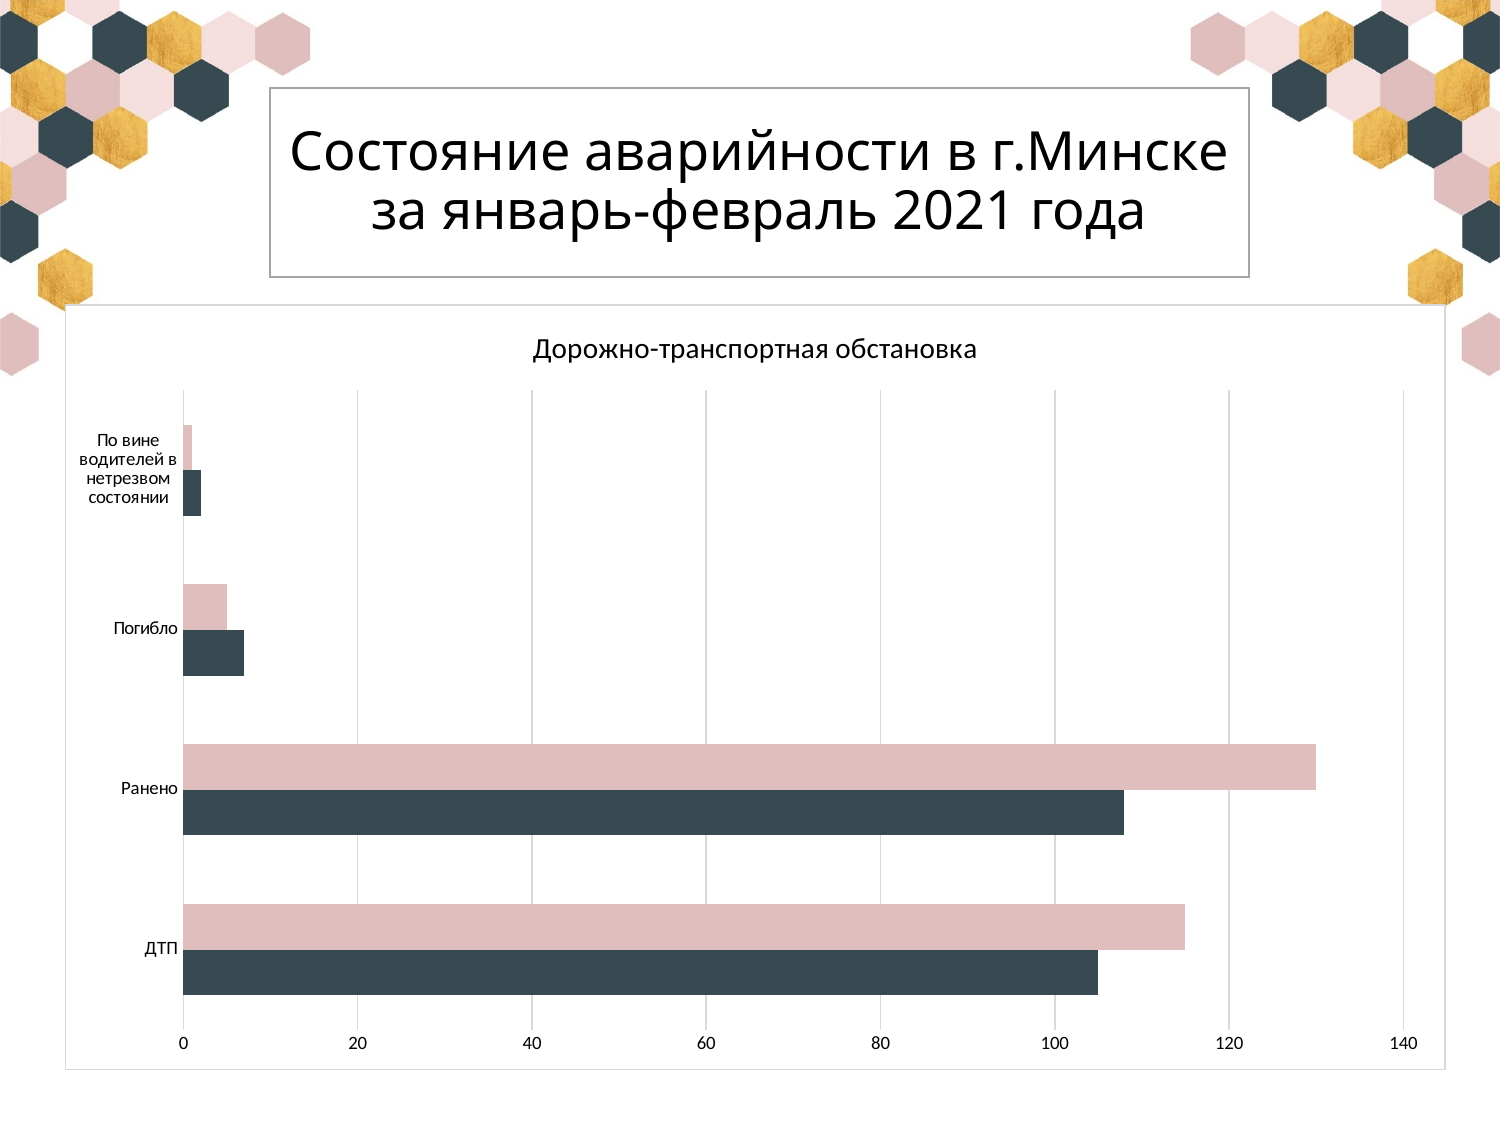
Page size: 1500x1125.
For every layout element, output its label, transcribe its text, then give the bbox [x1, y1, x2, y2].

title Состояние аварийности в г.Минске за январь-февраль 2021 года [269, 87, 1250, 278]
chart [64, 304, 1446, 1071]
picture [0, 0, 1500, 1125]
